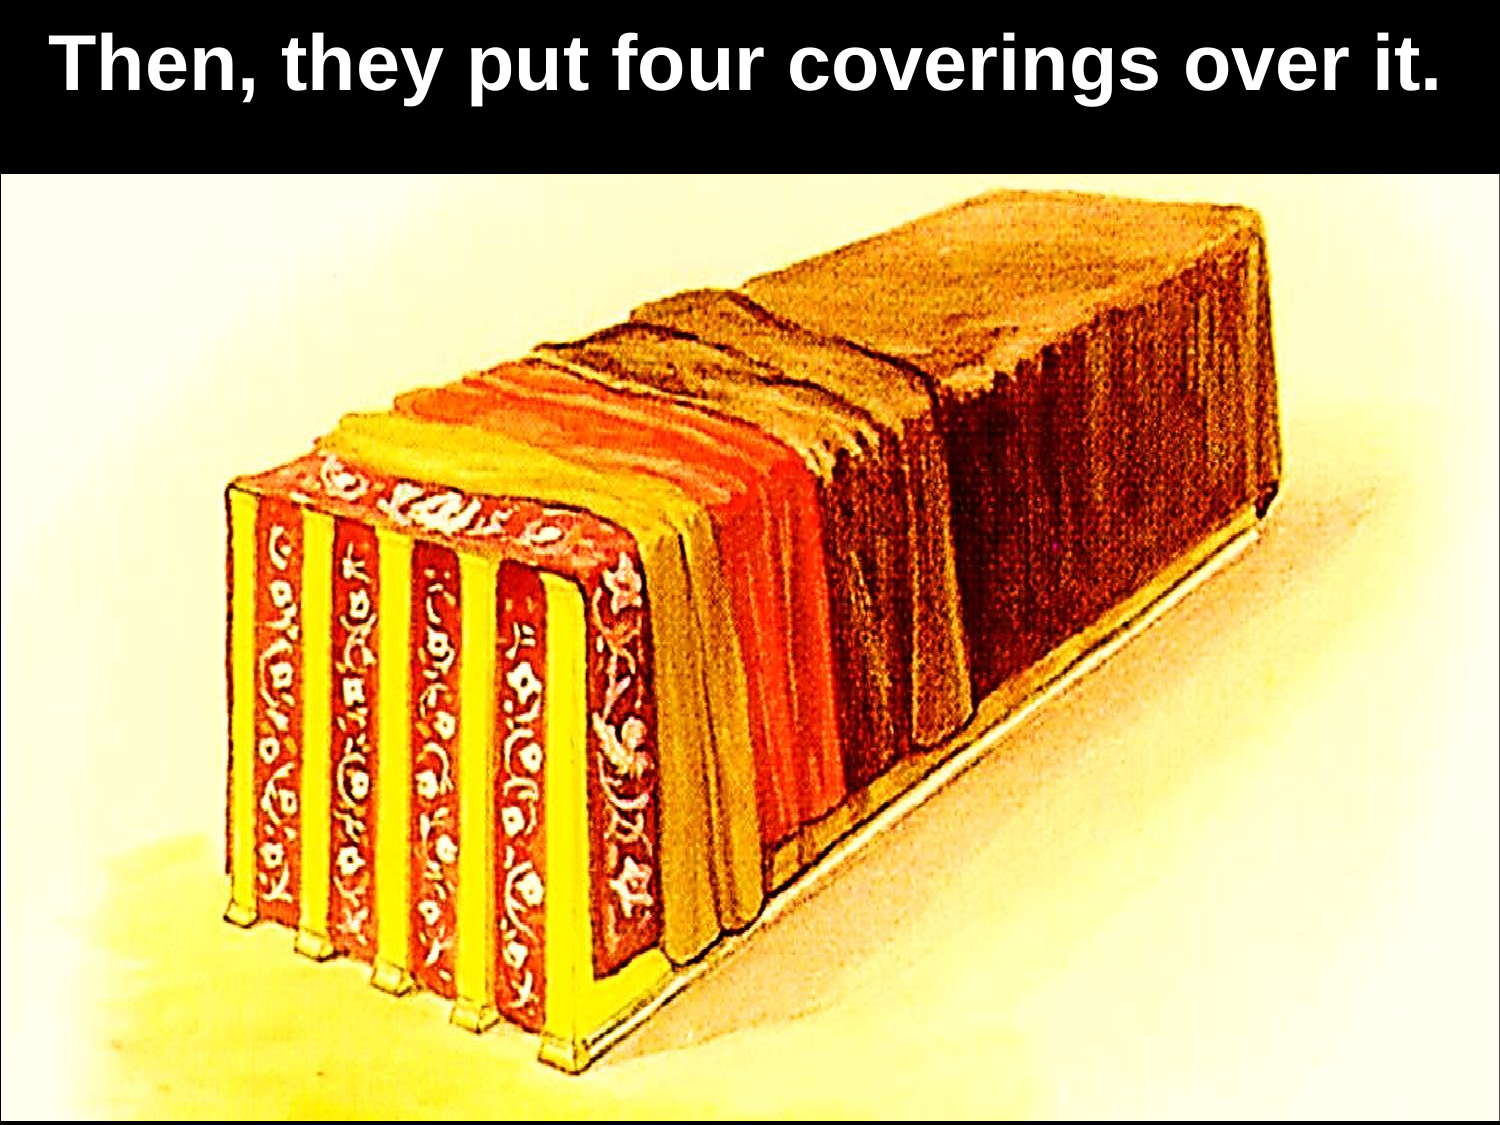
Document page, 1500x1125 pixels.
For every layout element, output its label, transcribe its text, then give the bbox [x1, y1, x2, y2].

title Then, they put four coverings over it. [0, 0, 1500, 138]
picture [0, 174, 1500, 1122]
